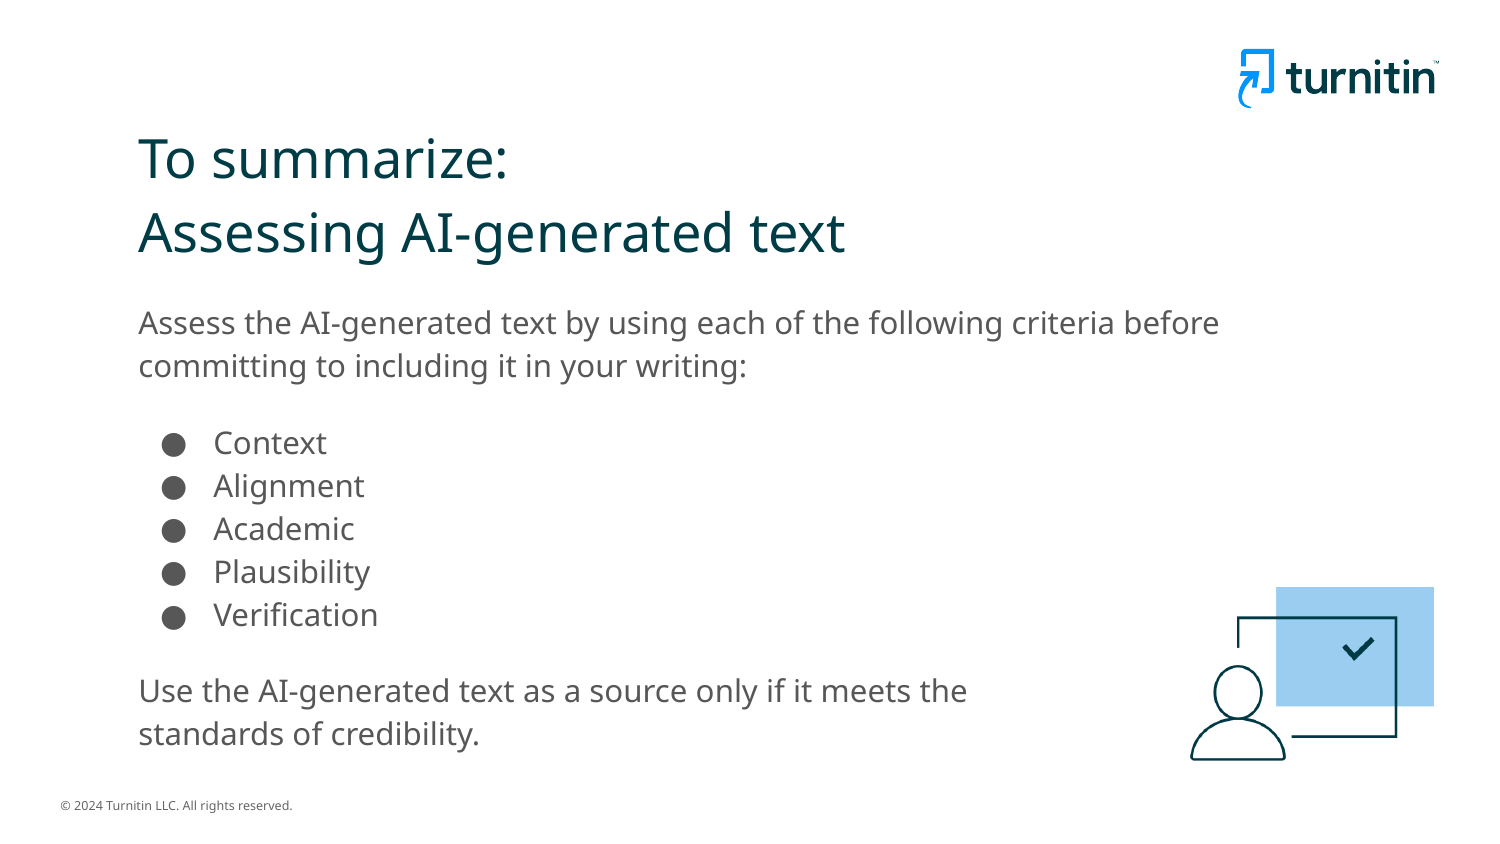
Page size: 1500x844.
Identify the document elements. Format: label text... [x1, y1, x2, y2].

picture [1190, 587, 1434, 761]
picture [1230, 30, 1447, 127]
list Assess the AI-generated text by using each of the following criteria before committing to including it in your writing: Context Alignment Academic Plausibility Verification Use the AI-generated text as a source only if it meets the standards of credibility. [123, 282, 1394, 761]
title To summarize: Assessing AI-generated text [123, 99, 1156, 208]
